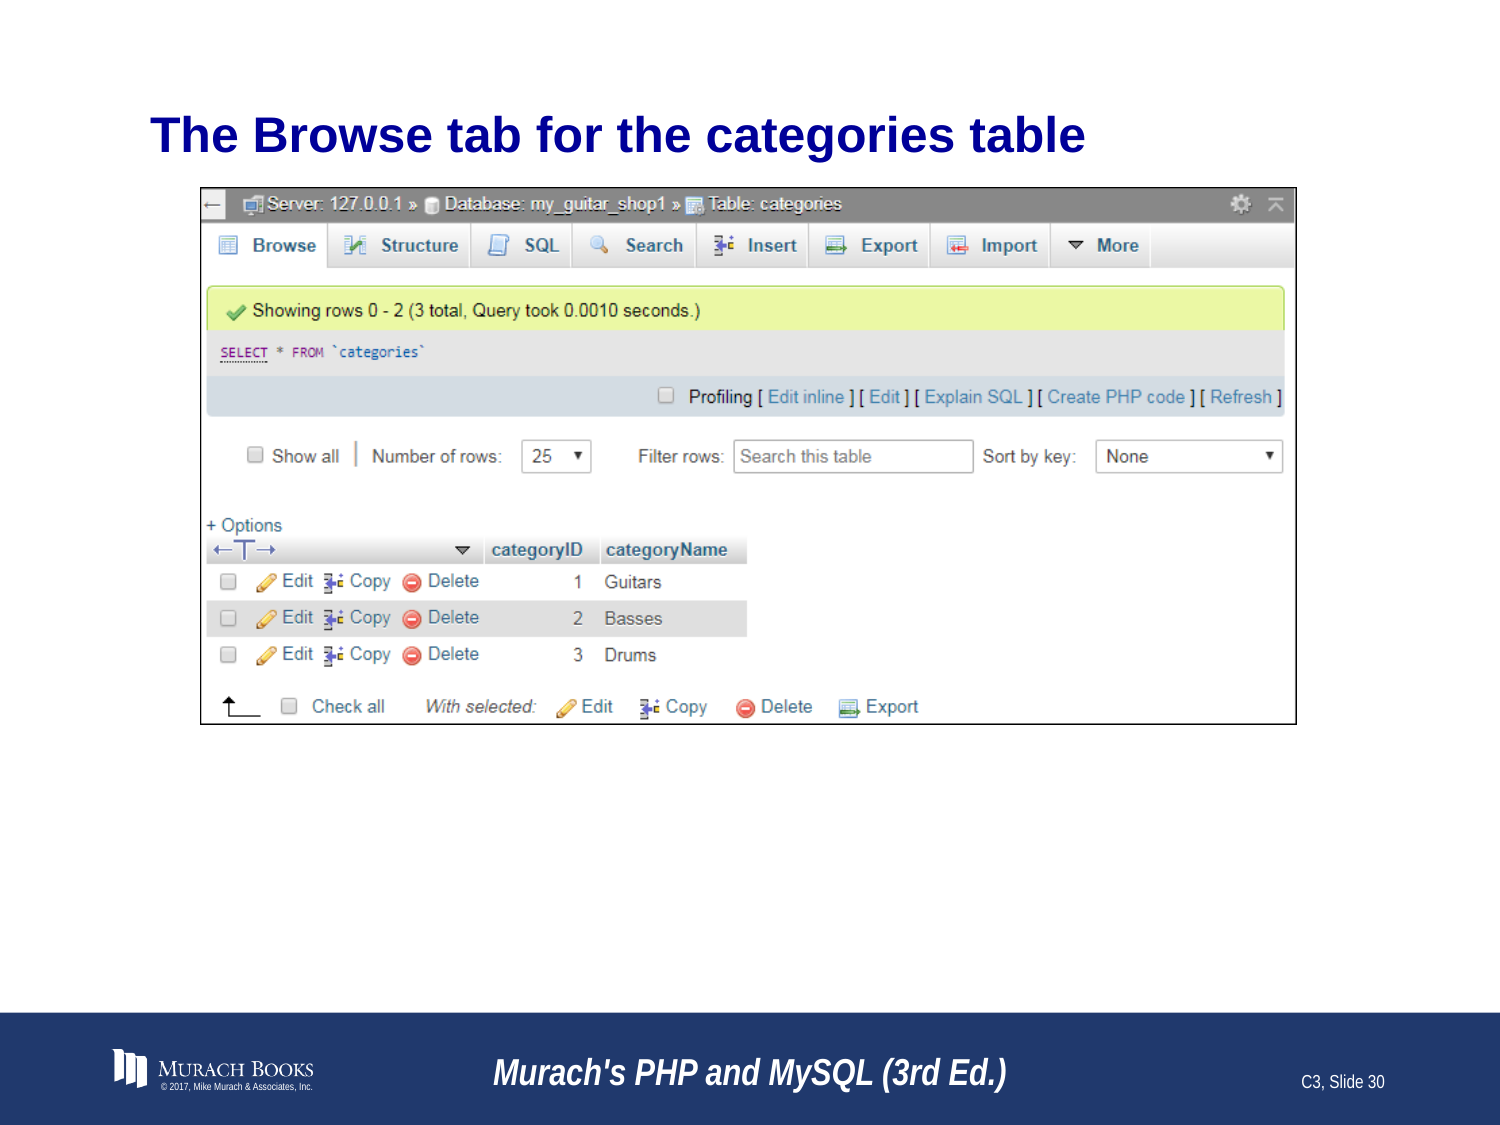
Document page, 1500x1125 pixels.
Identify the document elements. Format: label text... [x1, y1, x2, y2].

picture [199, 187, 1297, 726]
footer © 2017, Mike Murach & Associates, Inc. [12, 1025, 463, 1100]
slide_number C3, Slide 30 [1087, 1025, 1400, 1100]
slide_number Murach's PHP and MySQL (3rd Ed.) [463, 1025, 1050, 1100]
title The Browse tab for the categories table [150, 101, 1350, 163]
